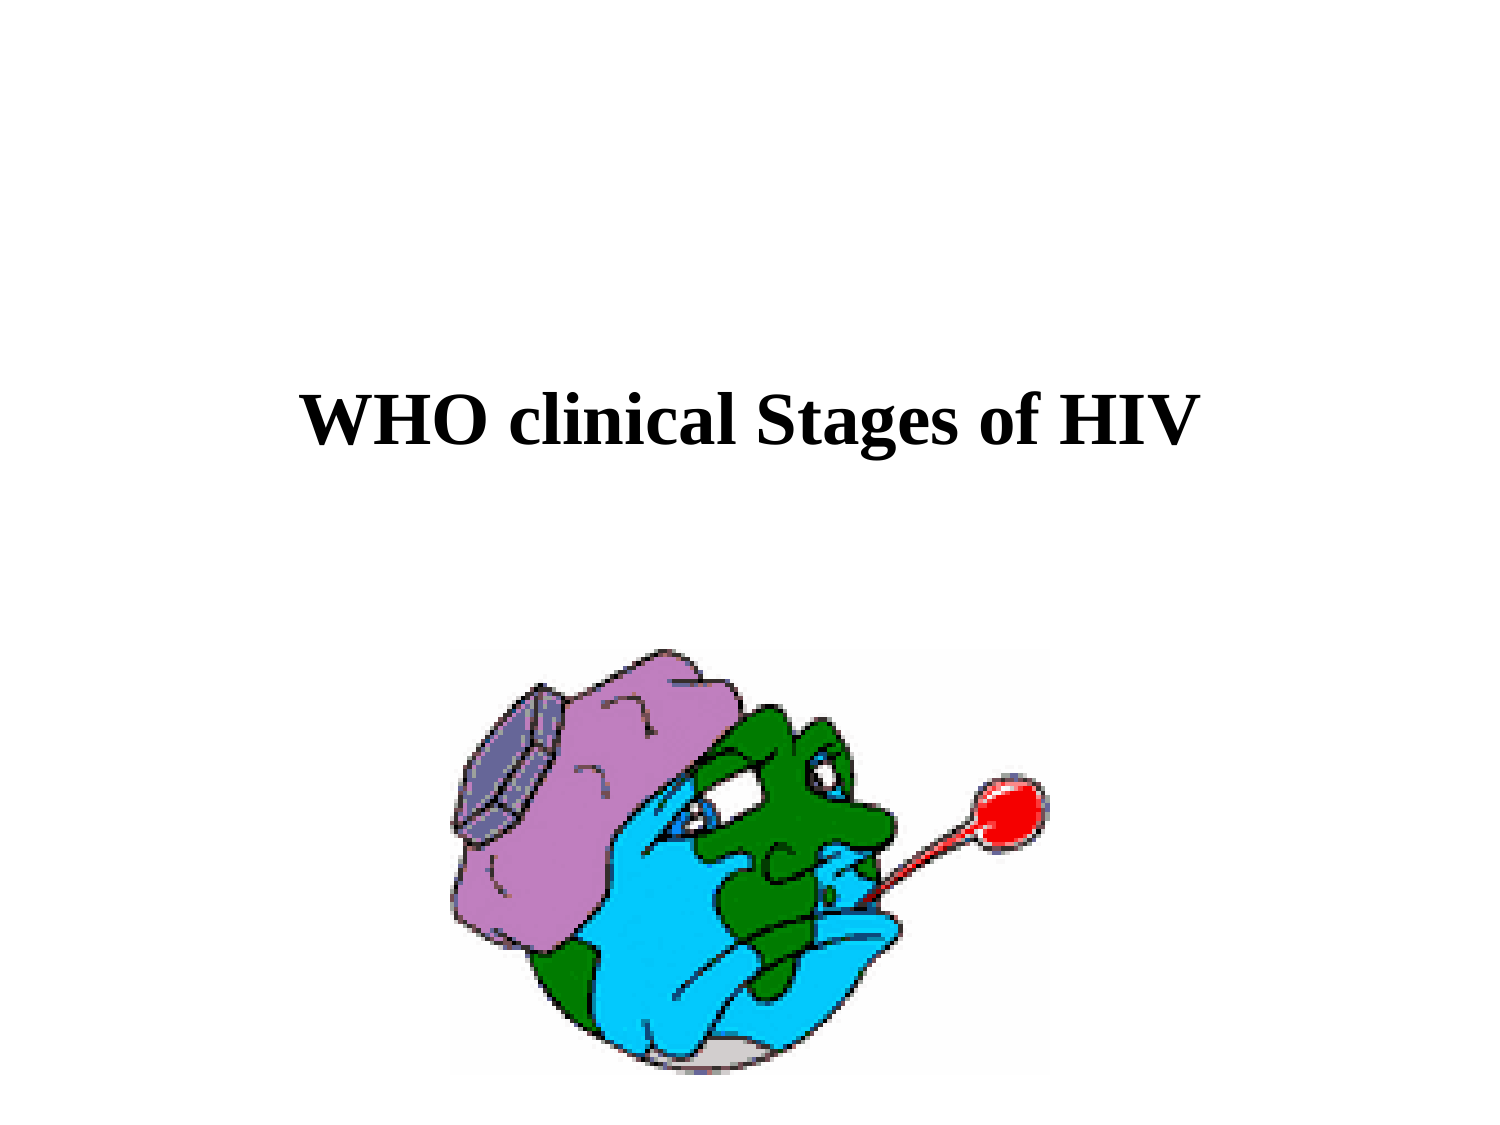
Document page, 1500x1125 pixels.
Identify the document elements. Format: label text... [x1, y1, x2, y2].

title WHO clinical Stages of HIV [112, 317, 1388, 513]
picture [449, 649, 1051, 1076]
